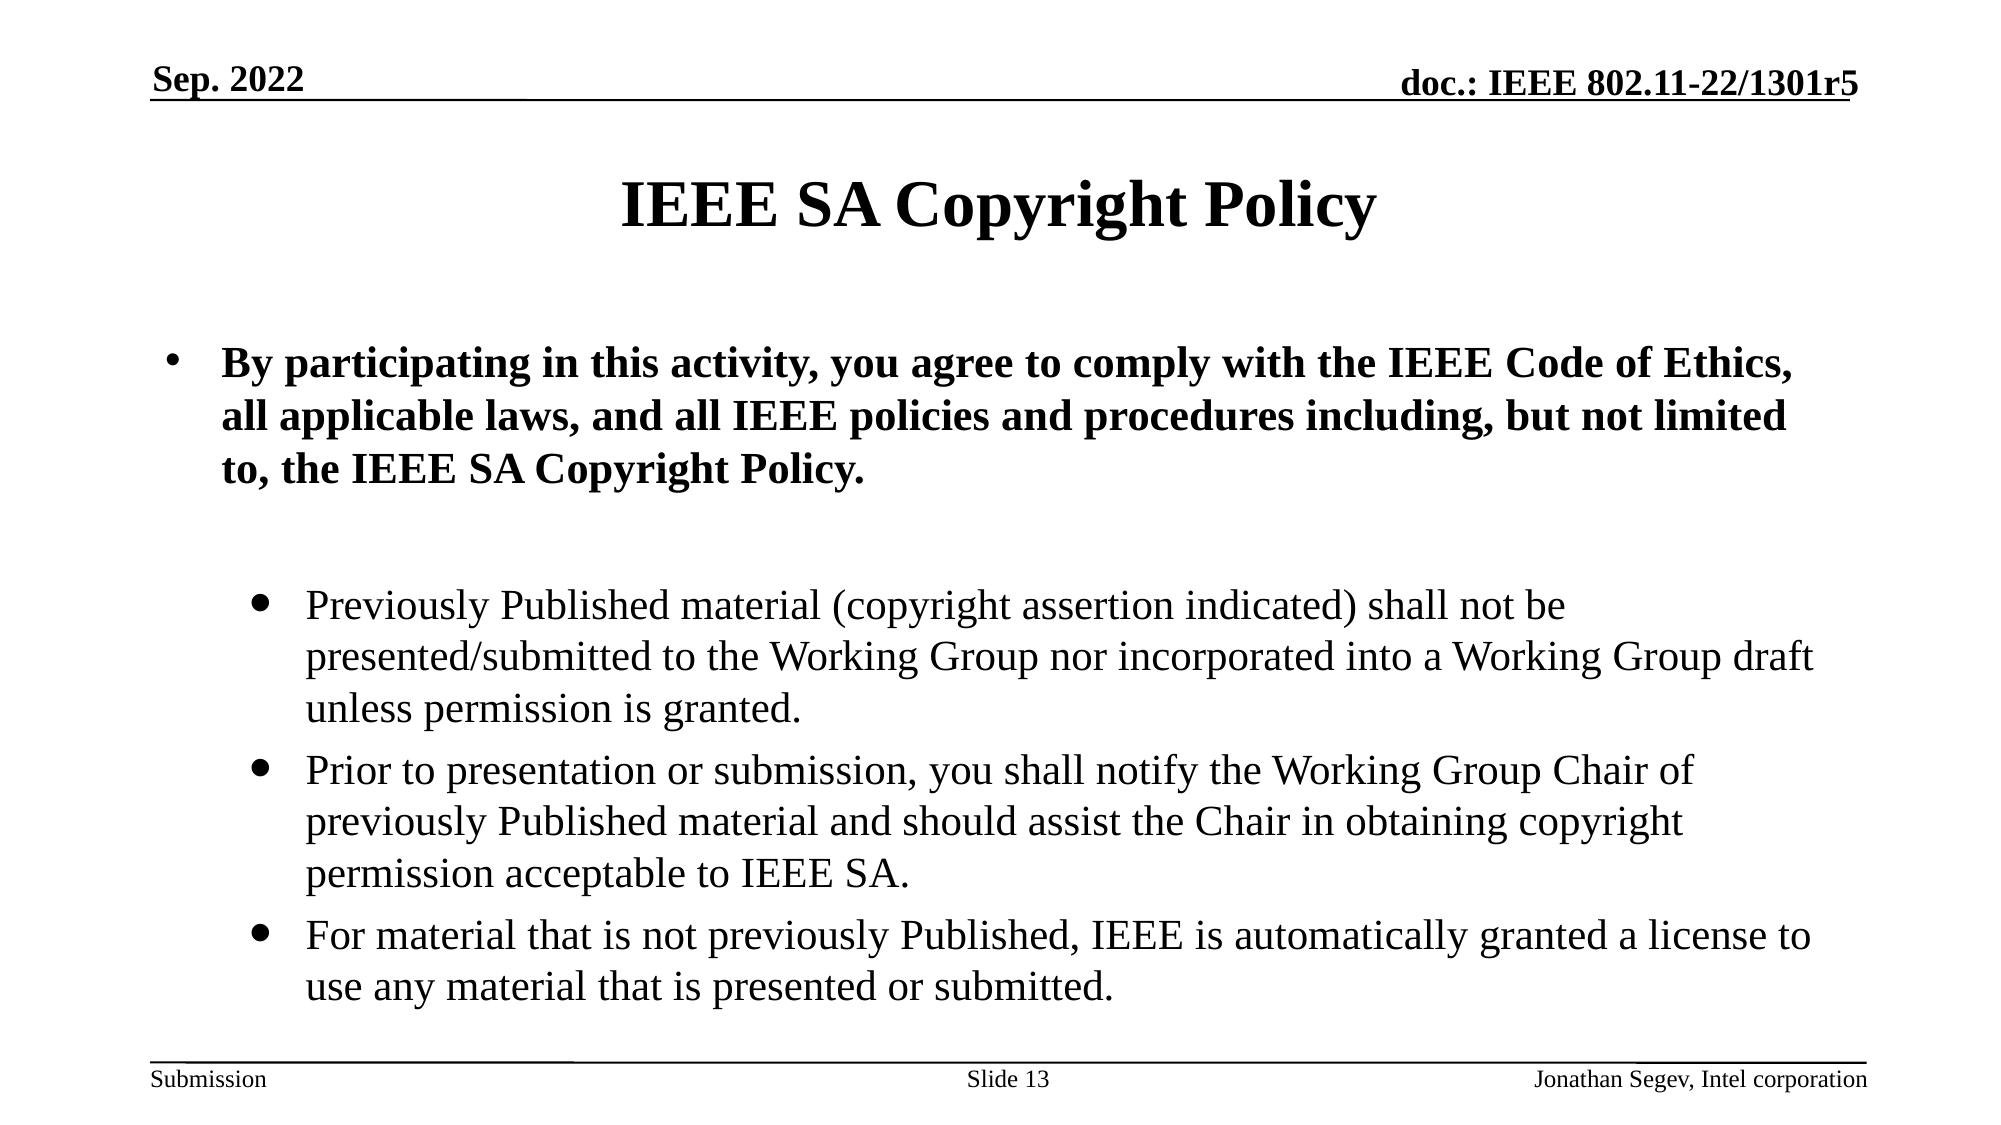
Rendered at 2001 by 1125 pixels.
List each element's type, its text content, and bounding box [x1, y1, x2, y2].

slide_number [152, 54, 563, 100]
footer Jonathan Segev, Intel corporation [1171, 1061, 1869, 1093]
slide_number Slide 13 [950, 1061, 1067, 1123]
list By participating in this activity, you agree to comply with the IEEE Code of Ethics, all applicable laws, and all IEEE policies and procedures including, but not limited to, the IEEE SA Copyright Policy. Previously Published material (copyright assertion indicated) shall not be presented/submitted to the Working Group nor incorporated into a Working Group draft unless permission is granted. Prior to presentation or submission, you shall notify the Working Group Chair of previously Published material and should assist the Chair in obtaining copyright permission acceptable to IEEE SA. For material that is not previously Published, IEEE is automatically granted a license to use any material that is presented or submitted. [149, 324, 1850, 1000]
title IEEE SA Copyright Policy [149, 112, 1850, 288]
